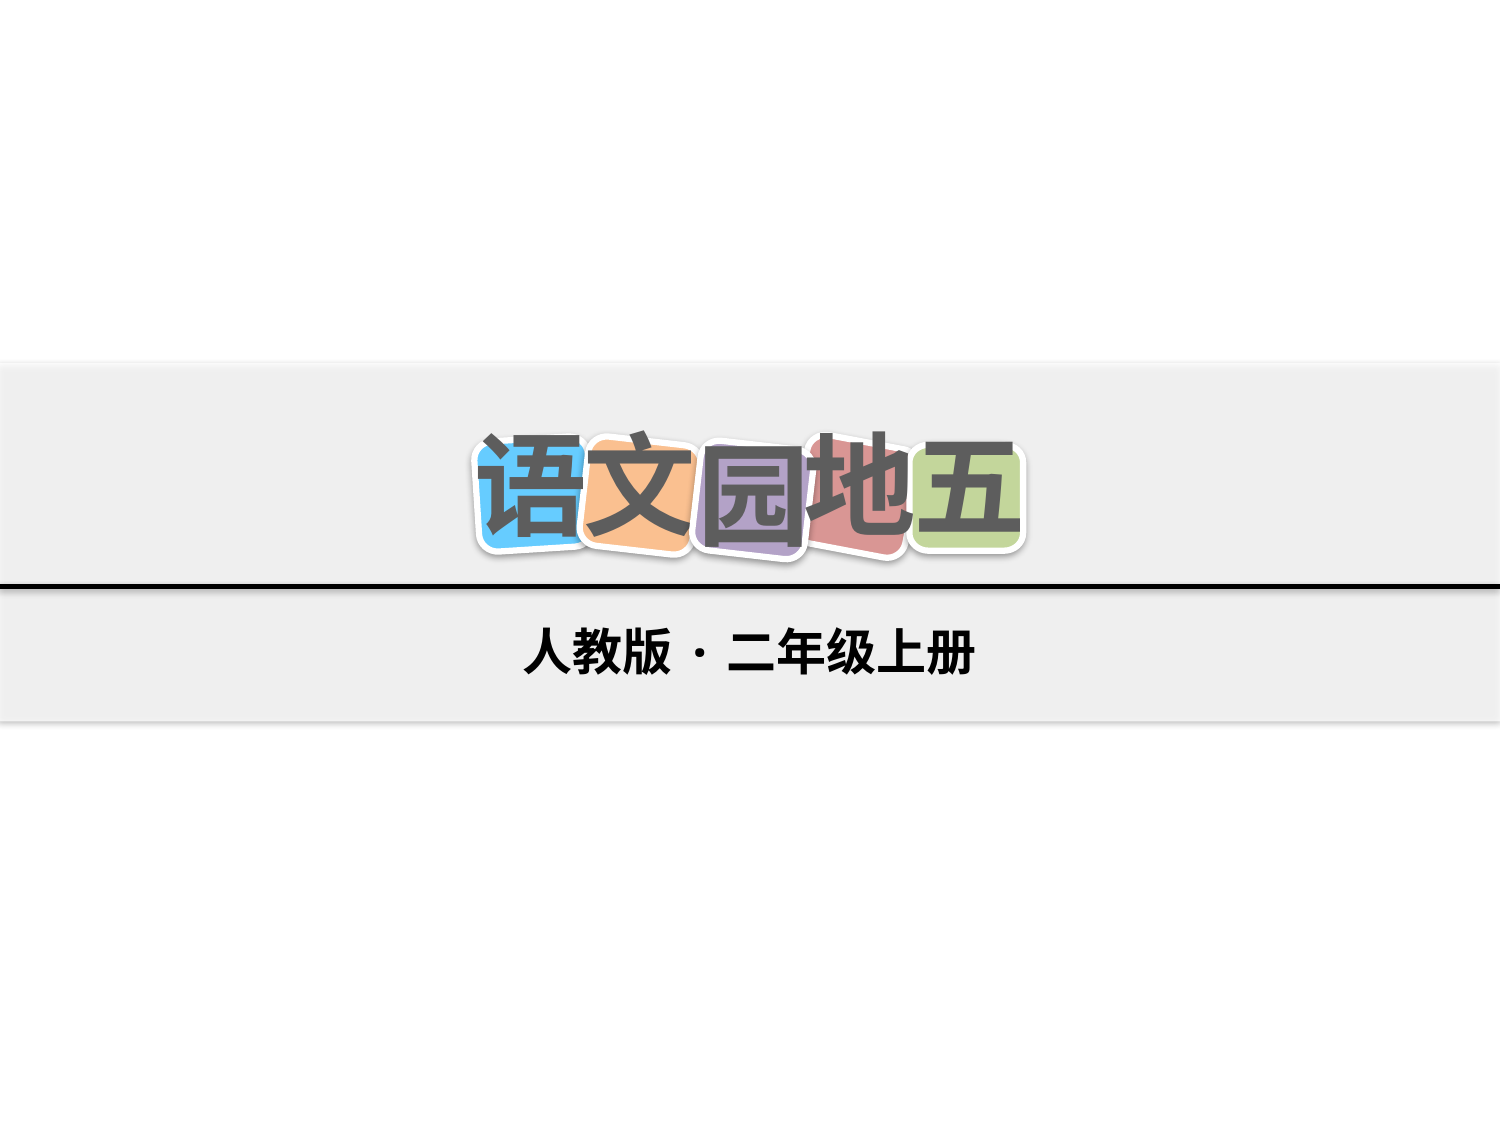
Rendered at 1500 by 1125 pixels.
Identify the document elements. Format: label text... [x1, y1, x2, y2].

text_box [0, 597, 1500, 722]
text_box 人教版·二年级上册 [455, 613, 1044, 688]
text_box [0, 362, 1500, 583]
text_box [458, 422, 1043, 572]
